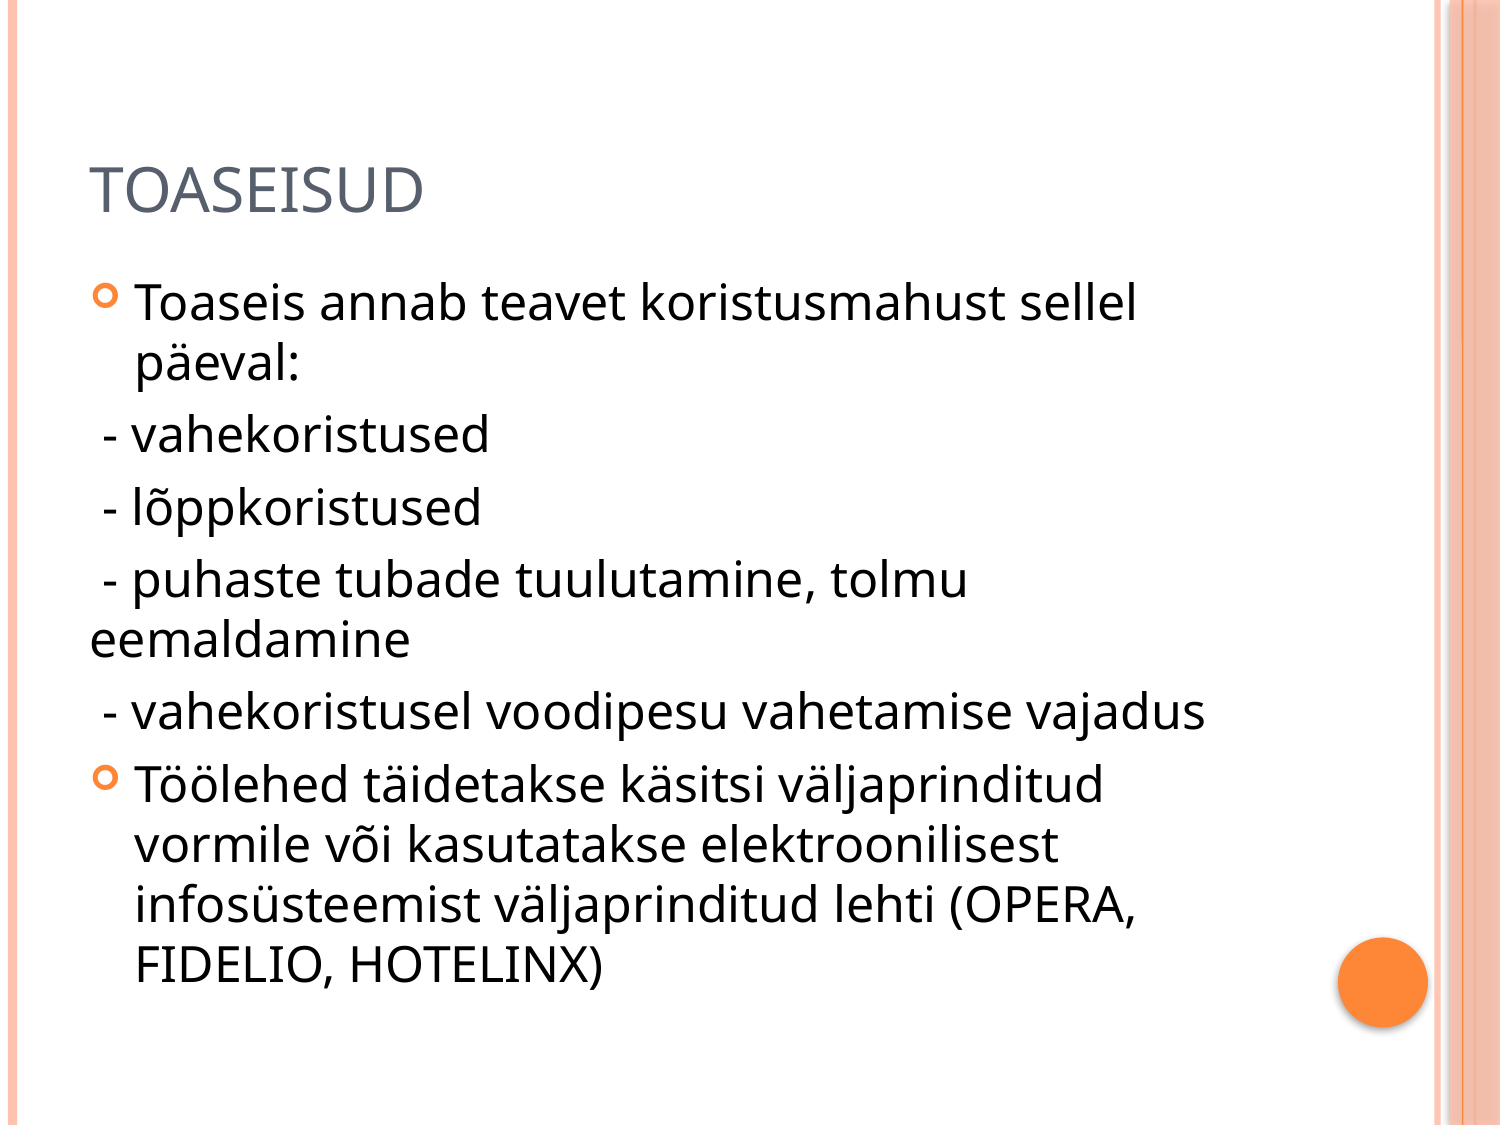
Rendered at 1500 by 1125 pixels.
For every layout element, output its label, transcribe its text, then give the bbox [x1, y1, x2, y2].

list Toaseis annab teavet koristusmahust sellel päeval: - vahekoristused - lõppkoristused - puhaste tubade tuulutamine, tolmu eemaldamine - vahekoristusel voodipesu vahetamise vajadus Töölehed täidetakse käsitsi väljaprinditud vormile või kasutatakse elektroonilisest infosüsteemist väljaprinditud lehti (OPERA, FIDELIO, HOTELINX) [75, 262, 1300, 1062]
title toaseisud [75, 45, 1300, 233]
